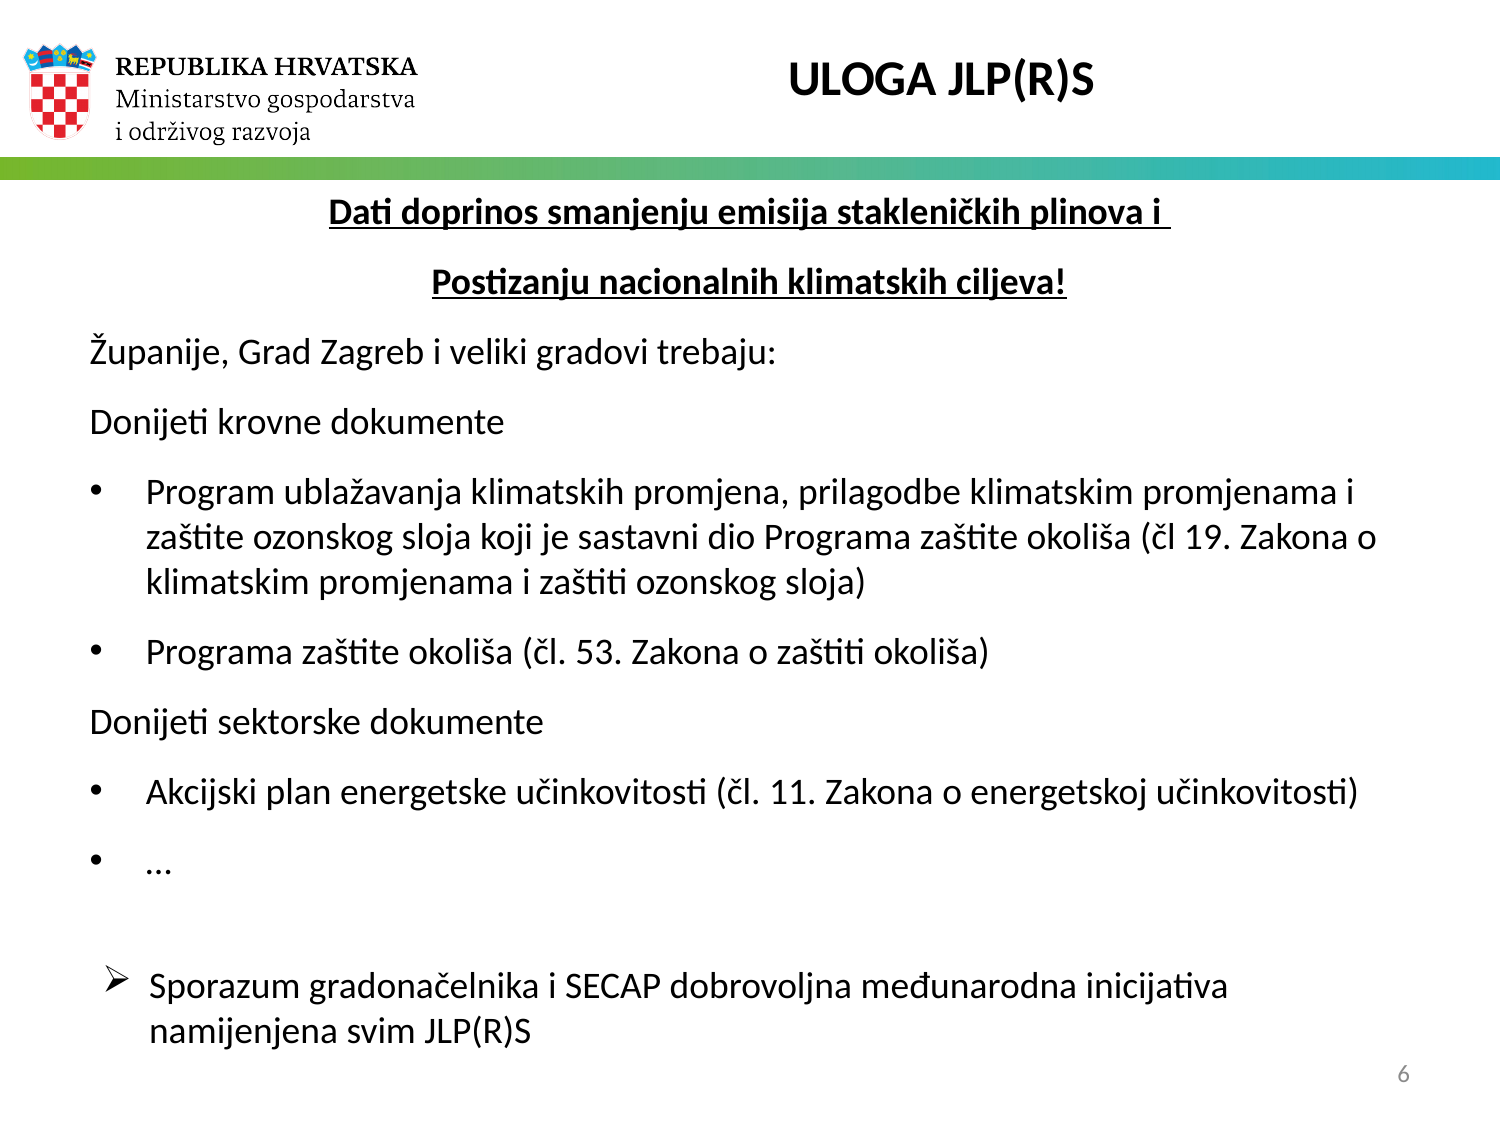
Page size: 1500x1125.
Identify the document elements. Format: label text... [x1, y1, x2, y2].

list Dati doprinos smanjenju emisija stakleničkih plinova i Postizanju nacionalnih klimatskih ciljeva! Županije, Grad Zagreb i veliki gradovi trebaju: Donijeti krovne dokumente Program ublažavanja klimatskih promjena, prilagodbe klimatskim promjenama i zaštite ozonskog sloja koji je sastavni dio Programa zaštite okoliša (čl 19. Zakona o klimatskim promjenama i zaštiti ozonskog sloja) Programa zaštite okoliša (čl. 53. Zakona o zaštiti okoliša) Donijeti sektorske dokumente Akcijski plan energetske učinkovitosti (čl. 11. Zakona o energetskoj učinkovitosti) … [74, 188, 1425, 937]
text_box ULOGA JLP(R)S [773, 37, 1111, 113]
slide_number 6 [1074, 1059, 1425, 1103]
text_box Sporazum gradonačelnika i SECAP dobrovoljna međunarodna inicijativa namijenjena svim JLP(R)S [87, 953, 1425, 1059]
picture [0, 30, 1500, 180]
